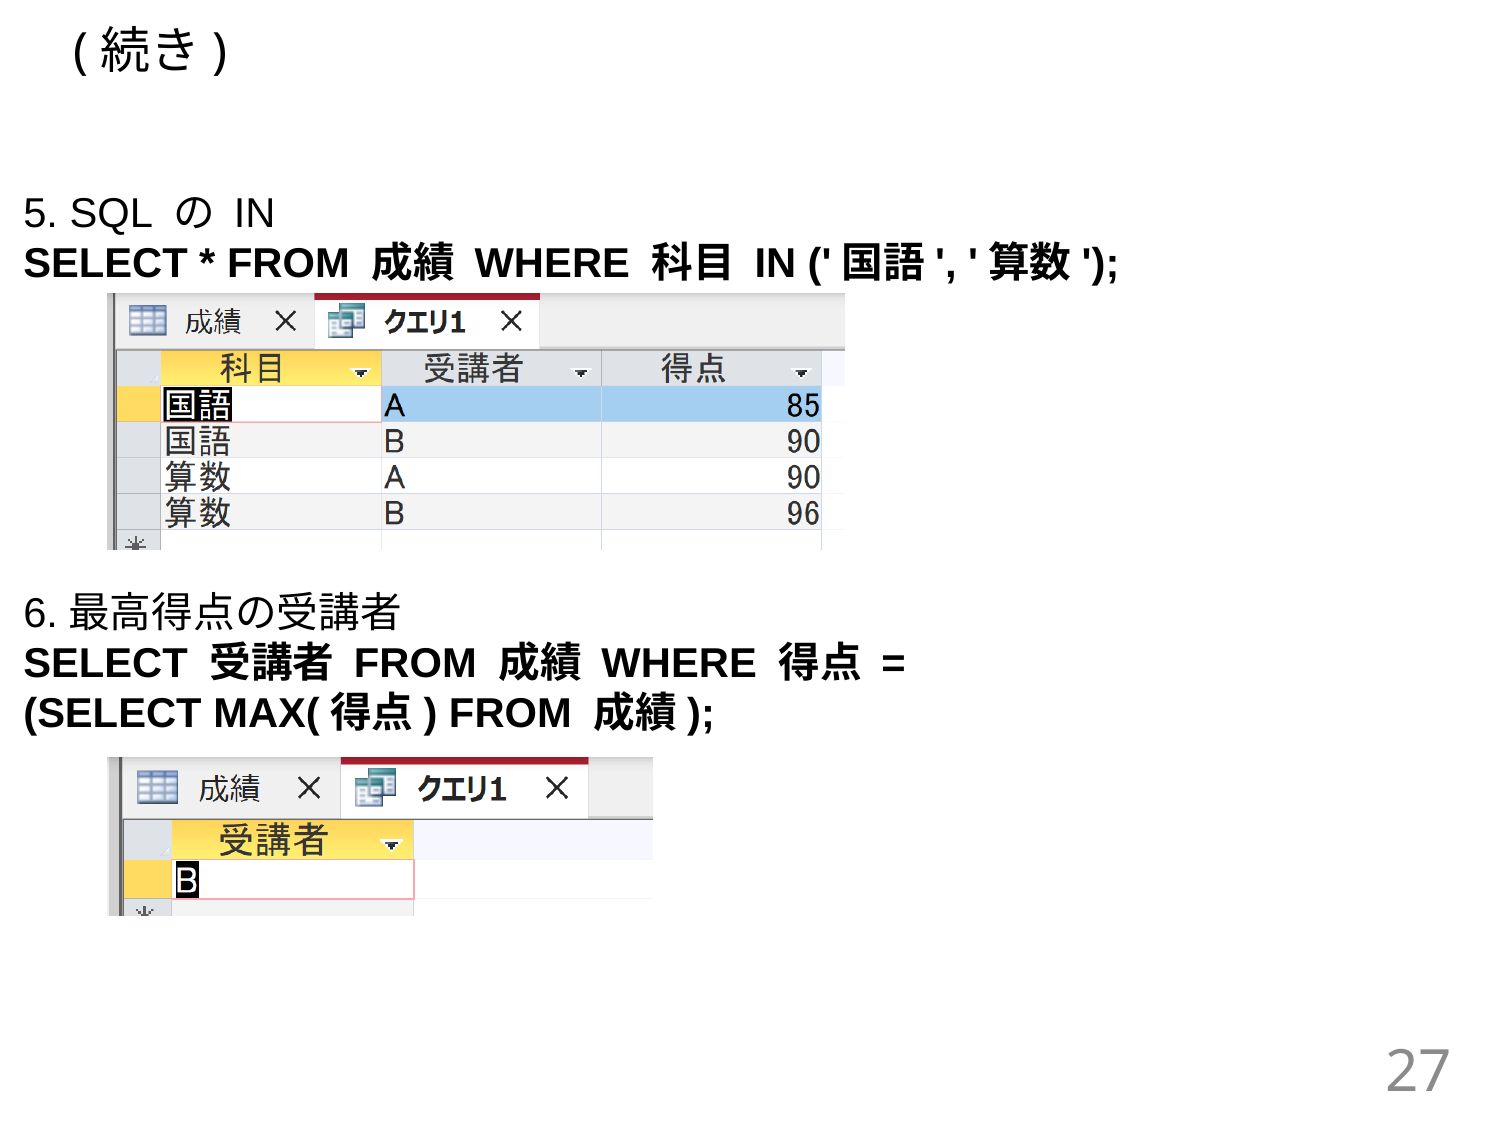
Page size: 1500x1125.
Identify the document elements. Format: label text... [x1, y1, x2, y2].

picture [107, 286, 845, 550]
list (続き) [58, 11, 1447, 93]
picture [107, 746, 653, 916]
slide_number 27 [1129, 1042, 1467, 1103]
text_box 5. SQL の IN SELECT * FROM 成績 WHERE 科目 IN ('国語', '算数'); 6.最高得点の受講者 SELECT 受講者 FROM 成績 WHERE 得点 = (SELECT MAX(得点) FROM 成績); [8, 178, 1467, 744]
text_box [91, 744, 1415, 1091]
